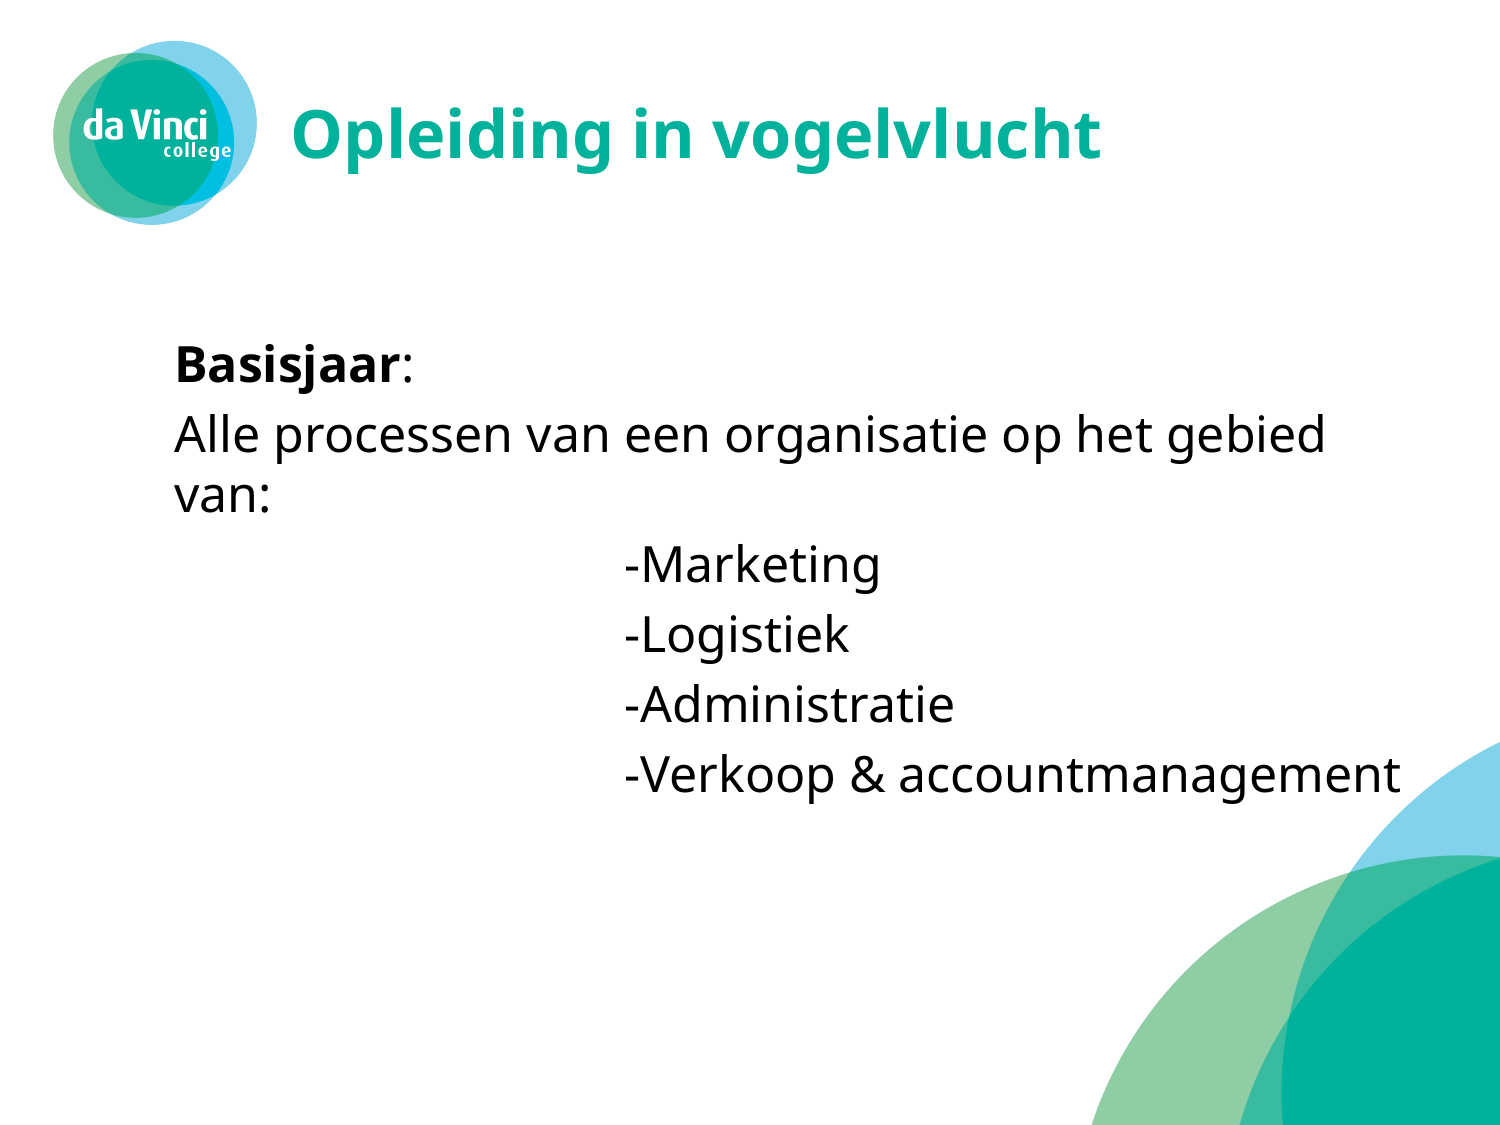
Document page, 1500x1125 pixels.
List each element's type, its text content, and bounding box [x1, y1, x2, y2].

picture [0, 0, 1500, 1125]
title Opleiding in vogelvlucht [275, 37, 1424, 180]
list Basisjaar: Alle processen van een organisatie op het gebied van: -Marketing -Logistiek -Administratie -Verkoop & accountmanagement [159, 255, 1425, 1005]
